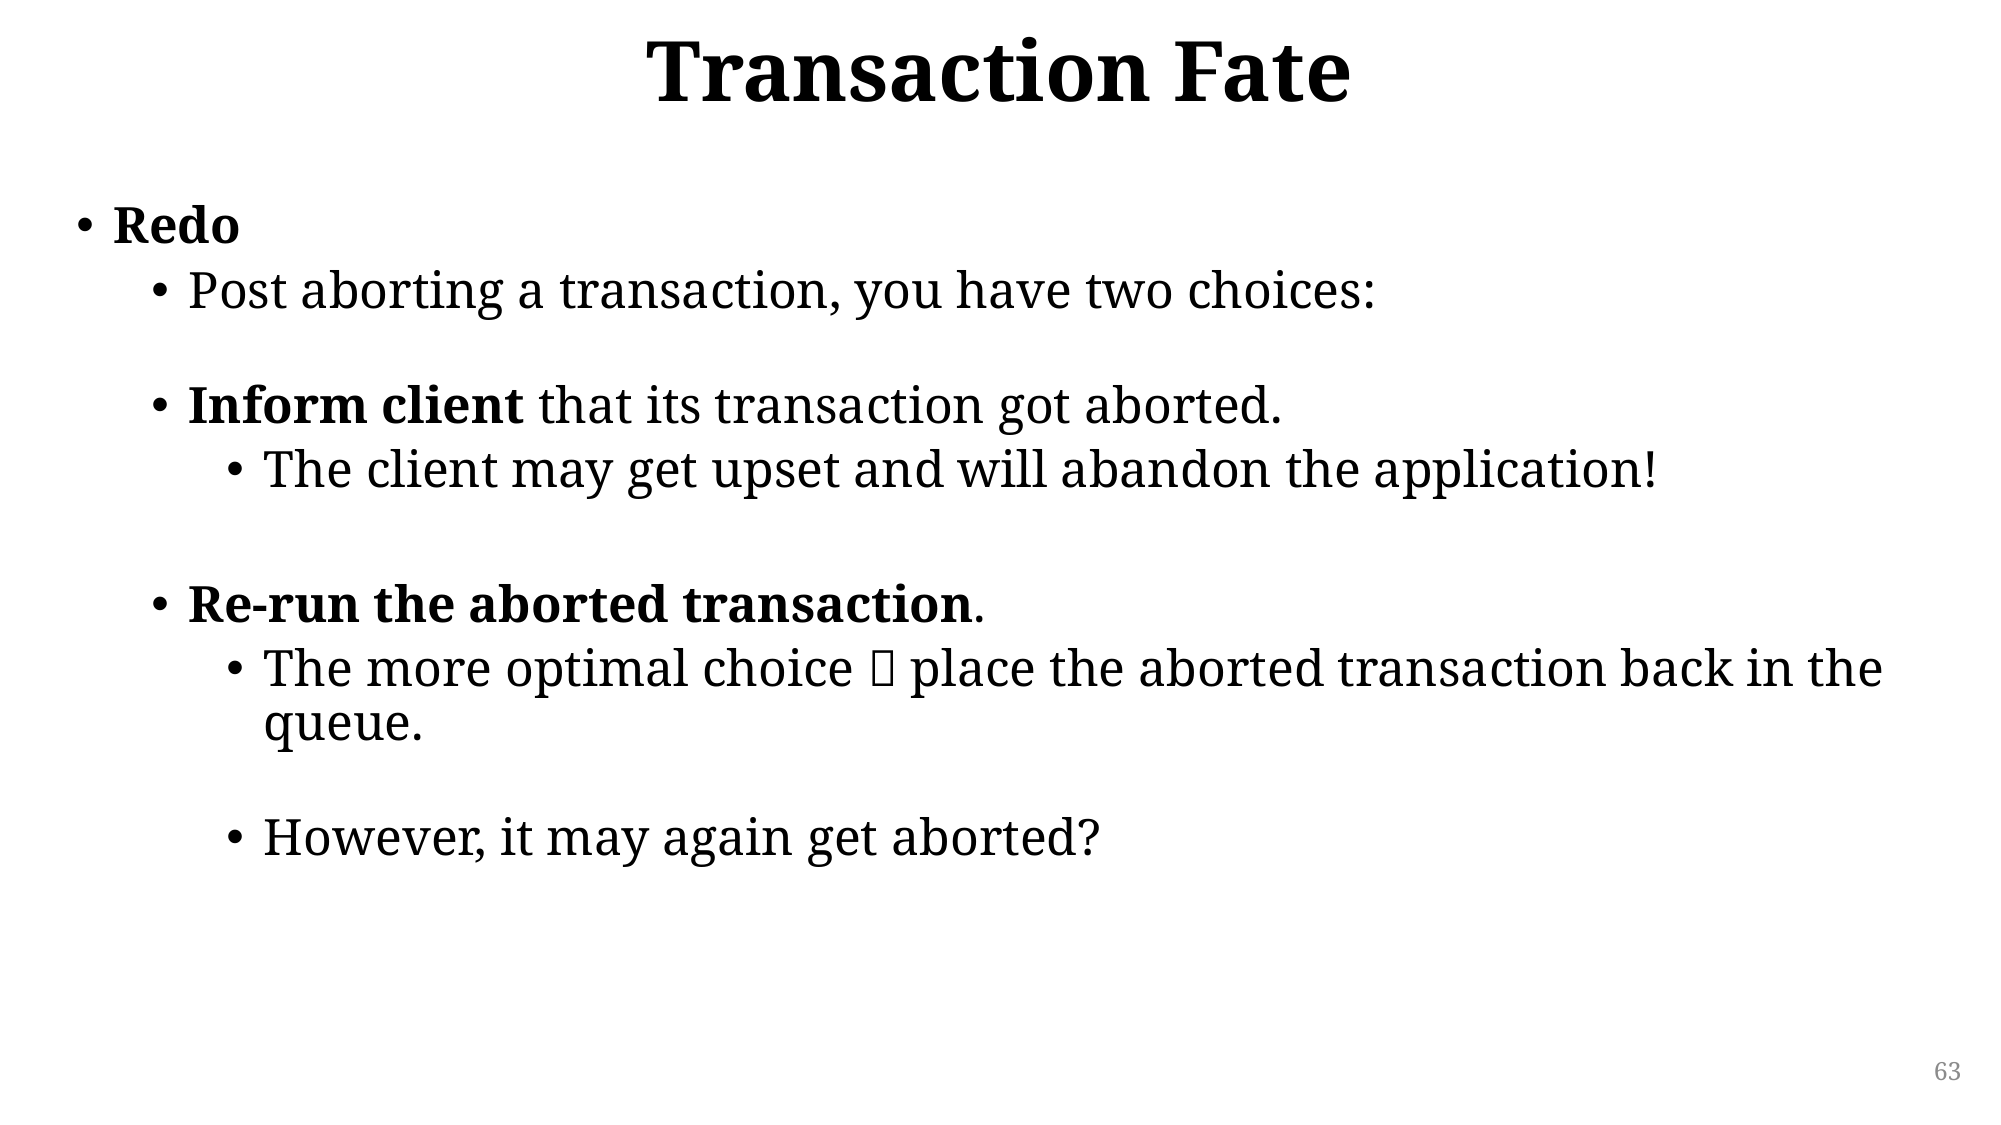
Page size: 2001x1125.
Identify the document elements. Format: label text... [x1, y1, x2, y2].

title Transaction Fate [137, 0, 1863, 149]
list Redo Post aborting a transaction, you have two choices: Inform client that its transaction got aborted. The client may get upset and will abandon the application! Re-run the aborted transaction. The more optimal choice  place the aborted transaction back in the queue. However, it may again get aborted? [61, 193, 2000, 1103]
